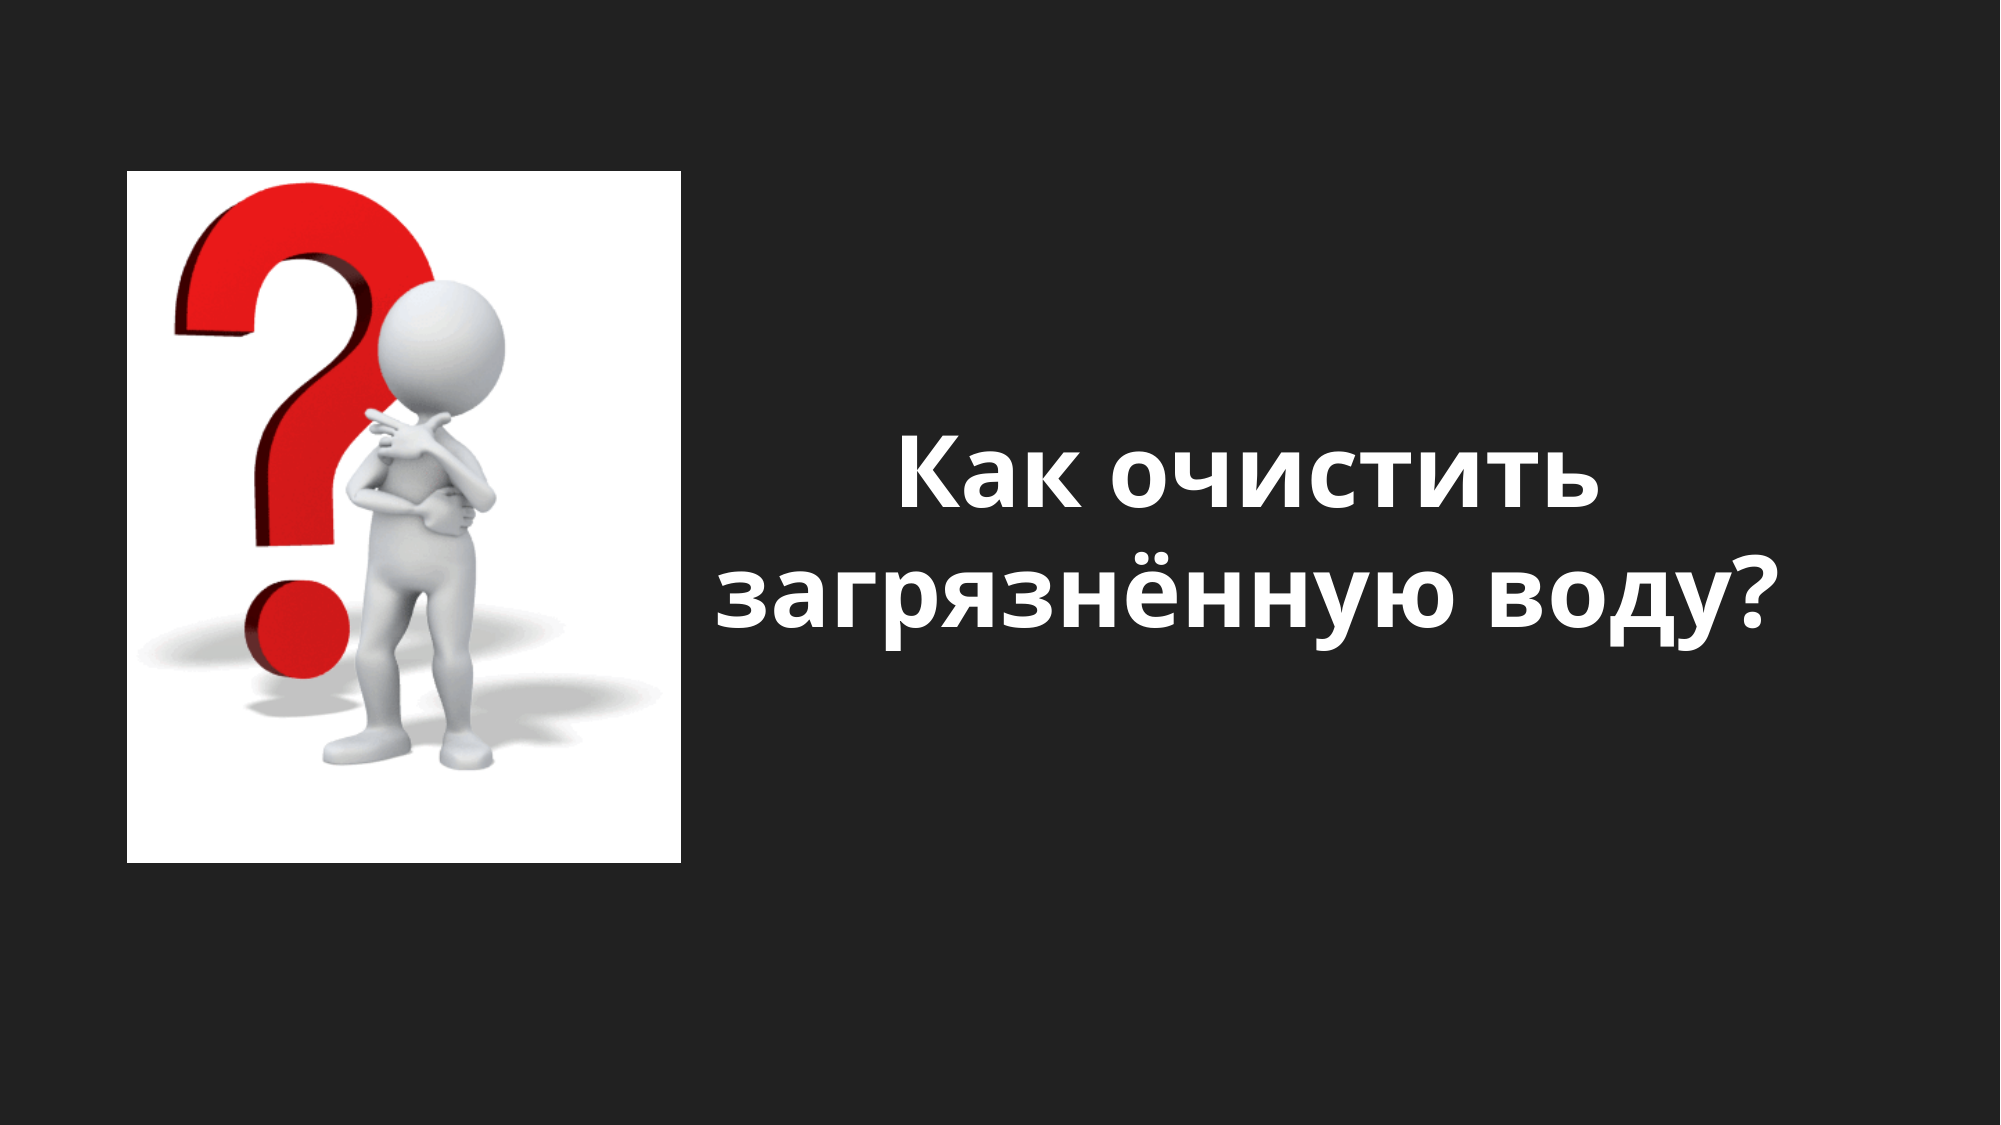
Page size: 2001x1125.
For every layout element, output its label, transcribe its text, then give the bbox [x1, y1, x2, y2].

text_box Как очистить загрязнённую воду? [682, 400, 1907, 655]
picture [127, 171, 682, 863]
